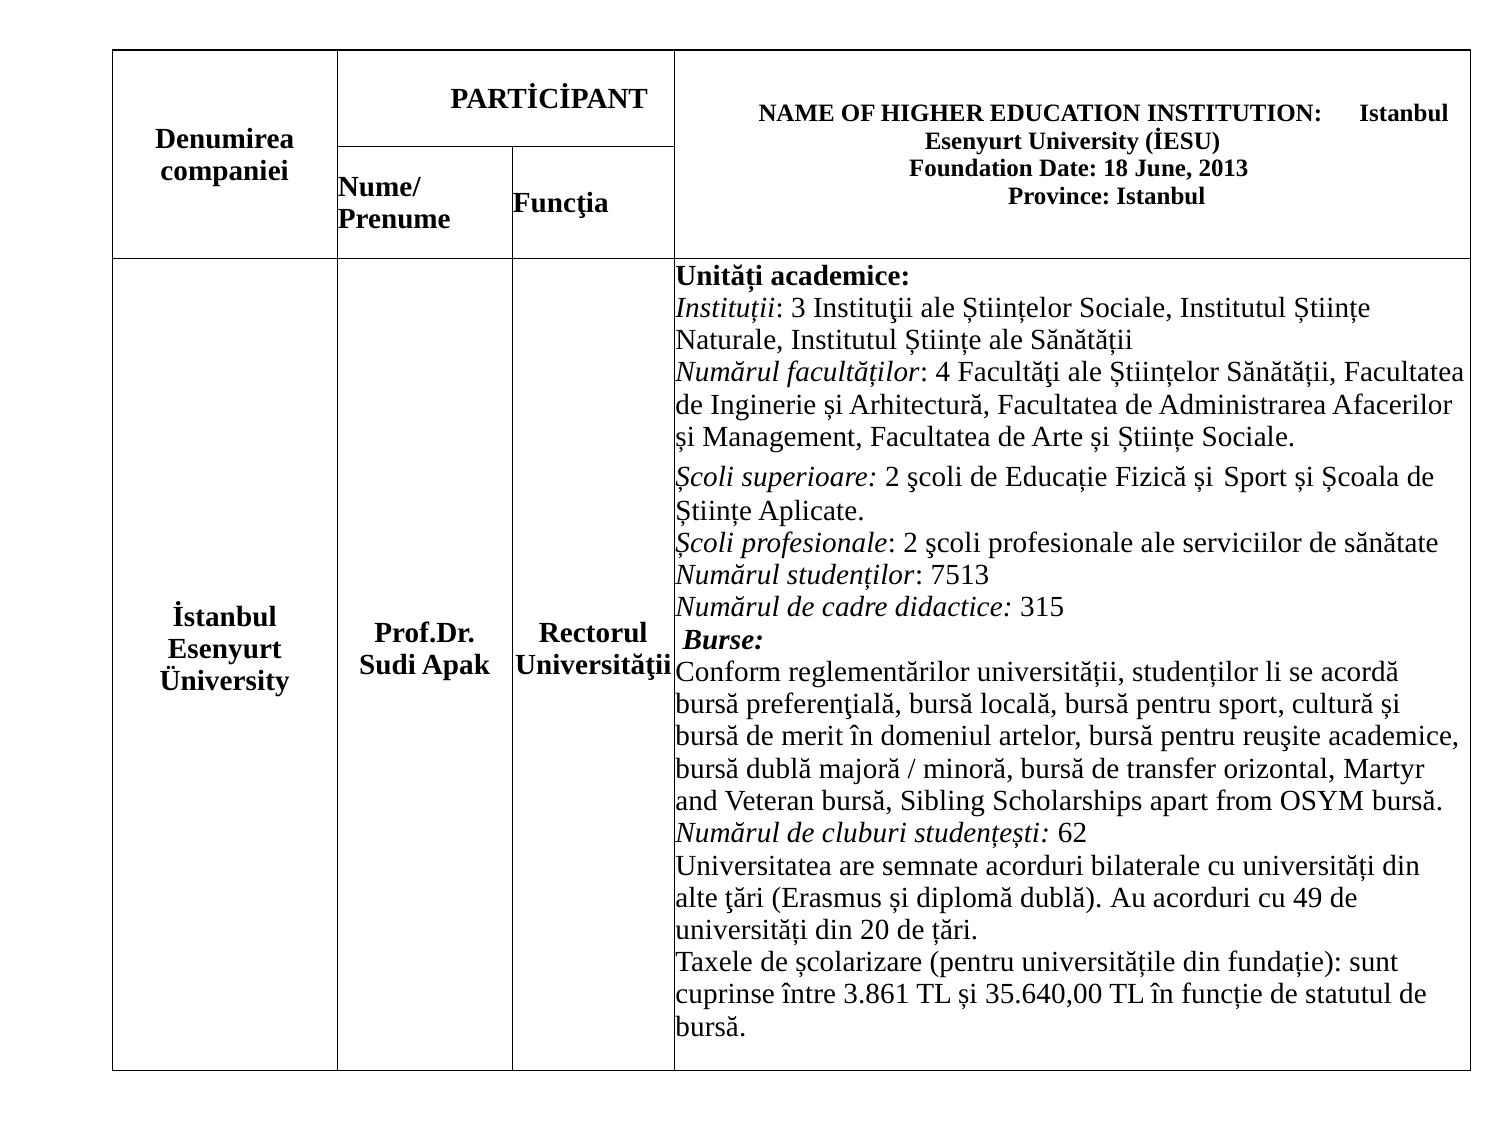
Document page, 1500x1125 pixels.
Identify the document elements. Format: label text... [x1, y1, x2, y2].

table_header Denumirea companiei [113, 51, 337, 258]
table_cell İstanbul Esenyurt Üniversity [113, 259, 337, 1070]
table_cell Rectorul Universităţii [513, 259, 674, 1070]
table_cell Funcţia [513, 147, 674, 258]
table_header NAME OF HIGHER EDUCATION INSTITUTION: Istanbul Esenyurt University (İESU) Foundation Date: 18 June, 2013 Province: Istanbul [675, 51, 1470, 258]
table_header PARTİCİPANT [338, 51, 674, 146]
table_cell Unități academice: Instituții: 3 Instituţii ale Științelor Sociale, Institutul Științe Naturale, Institutul Științe ale Sănătății Numărul facultăților: 4 Facultăţi ale Științelor Sănătății, Facultatea de Inginerie și Arhitectură, Facultatea de Administrarea Afacerilor și Management, Facultatea de Arte și Științe Sociale. Școli superioare: 2 şcoli de Educație Fizică și Sport și Școala de Științe Aplicate. Școli profesionale: 2 şcoli profesionale ale serviciilor de sănătate Numărul studenților: 7513 Numărul de cadre didactice: 315 Burse: Conform reglementărilor universității, studenților li se acordă bursă preferenţială, bursă locală, bursă pentru sport, cultură și bursă de merit în domeniul artelor, bursă pentru reuşite academice, bursă dublă majoră / minoră, bursă de transfer orizontal, Martyr and Veteran bursă, Sibling Scholarships apart from OSYM bursă. Numărul de cluburi studențești: 62 Universitatea are semnate acorduri bilaterale cu universități din alte ţări (Erasmus și diplomă dublă). Au acorduri cu 49 de universități din 20 de țări. Taxele de școlarizare (pentru universitățile din fundație): sunt cuprinse între 3.861 TL și 35.640,00 TL în funcție de statutul de bursă. [675, 259, 1470, 1070]
table_cell Prof.Dr. Sudi Apak [338, 259, 512, 1070]
table_cell Nume/ Prenume [338, 147, 512, 258]
